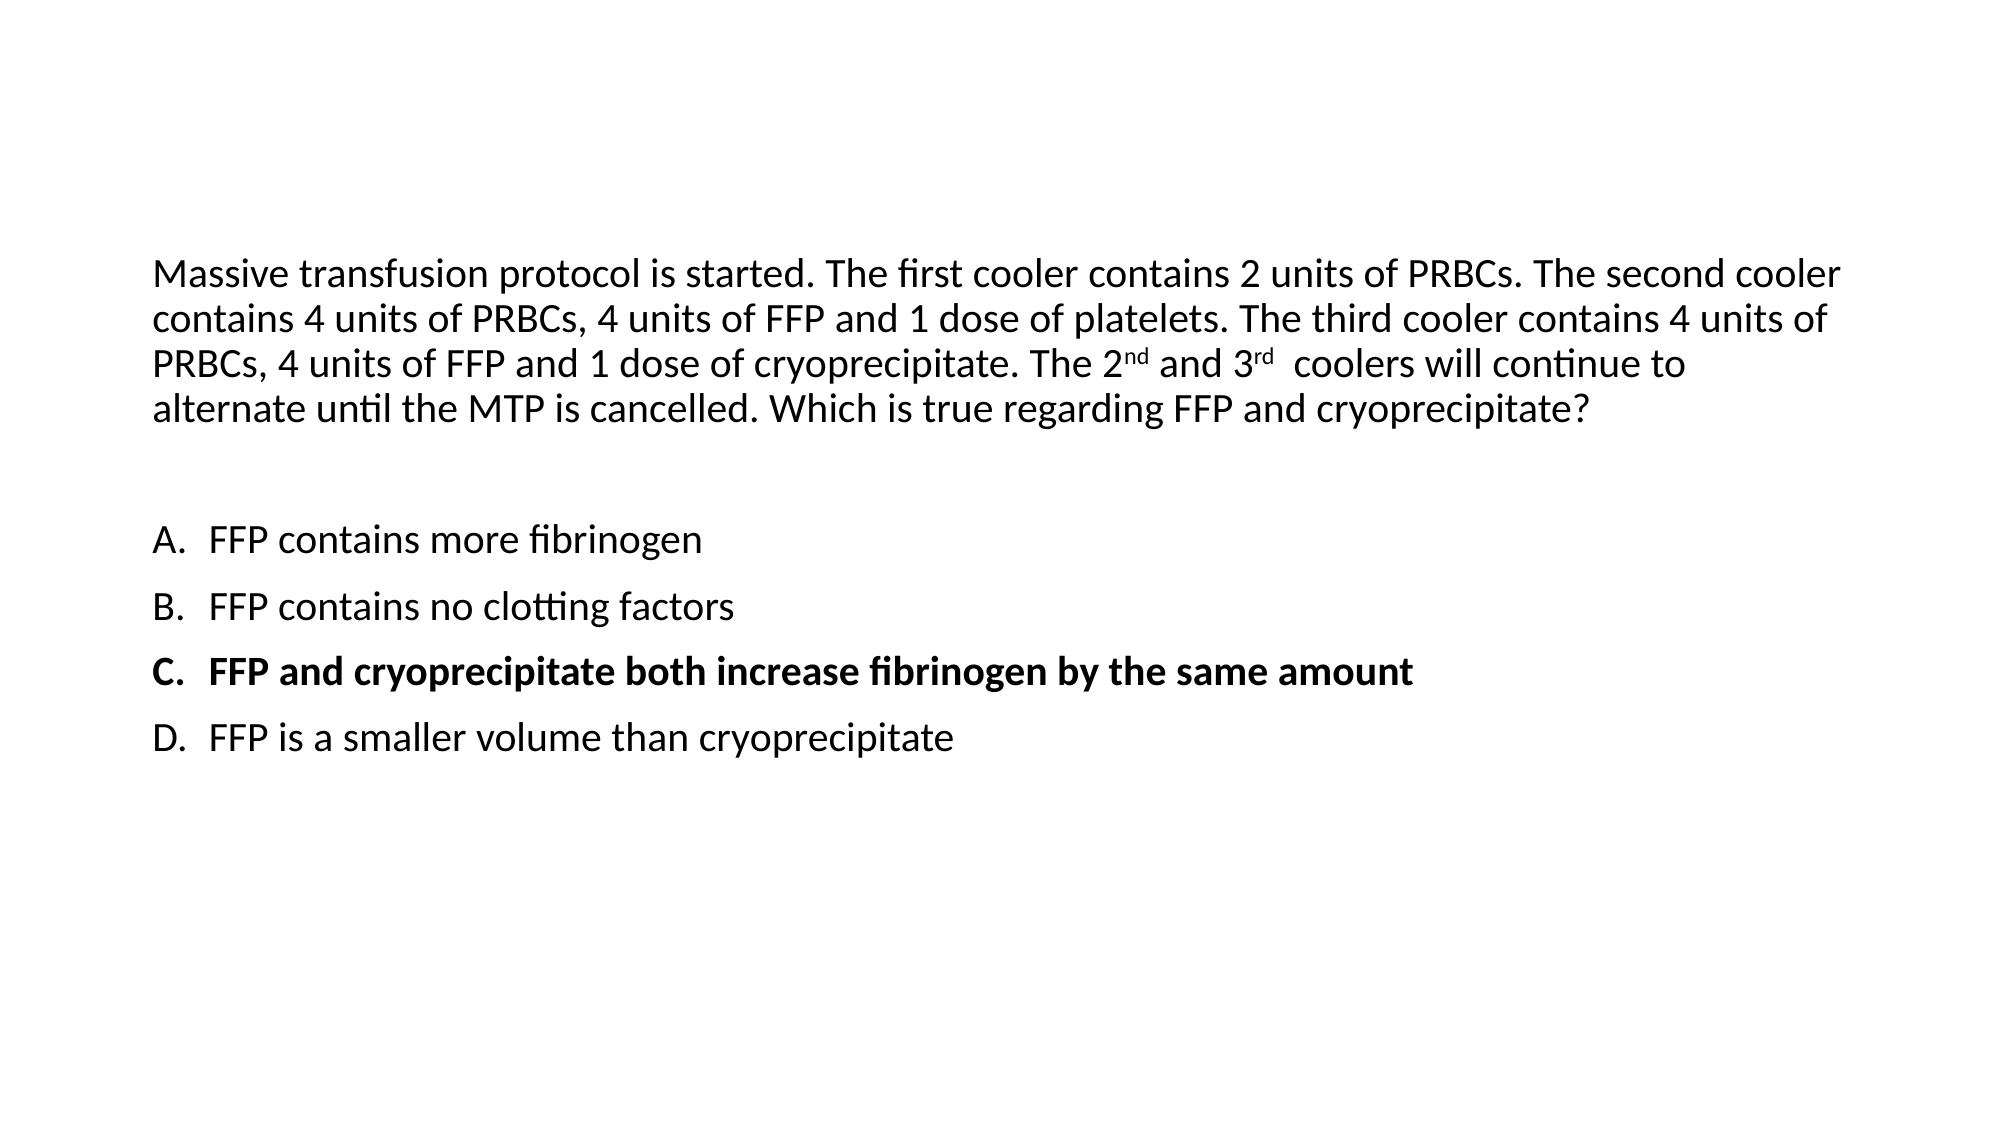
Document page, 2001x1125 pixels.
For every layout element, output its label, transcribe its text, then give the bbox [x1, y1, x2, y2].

list Massive transfusion protocol is started. The first cooler contains 2 units of PRBCs. The second cooler contains 4 units of PRBCs, 4 units of FFP and 1 dose of platelets. The third cooler contains 4 units of PRBCs, 4 units of FFP and 1 dose of cryoprecipitate. The 2nd and 3rd coolers will continue to alternate until the MTP is cancelled. Which is true regarding FFP and cryoprecipitate? FFP contains more fibrinogen FFP contains no clotting factors FFP and cryoprecipitate both increase fibrinogen by the same amount FFP is a smaller volume than cryoprecipitate [137, 243, 1863, 958]
